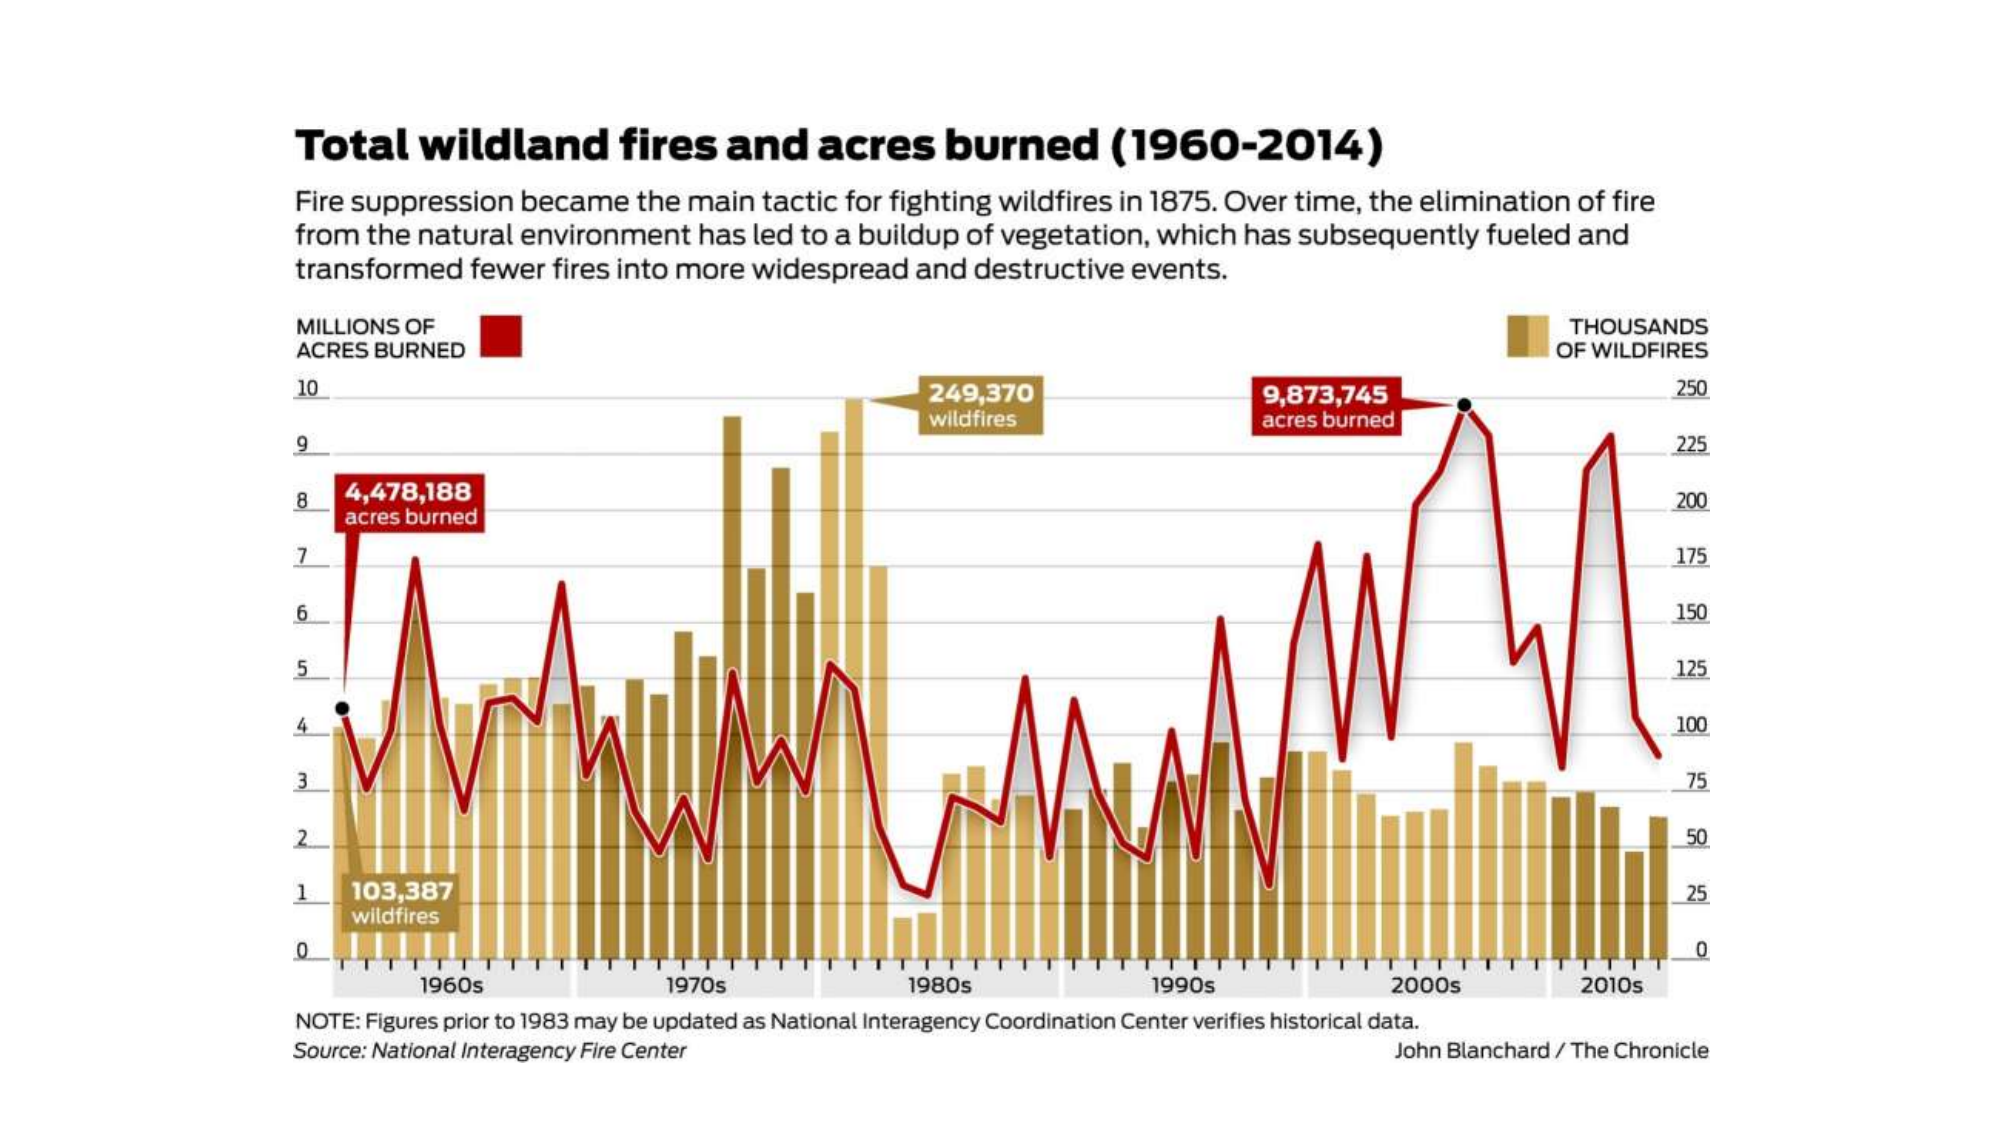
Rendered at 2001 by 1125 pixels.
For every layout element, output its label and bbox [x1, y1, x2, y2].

picture [293, 124, 1710, 1063]
